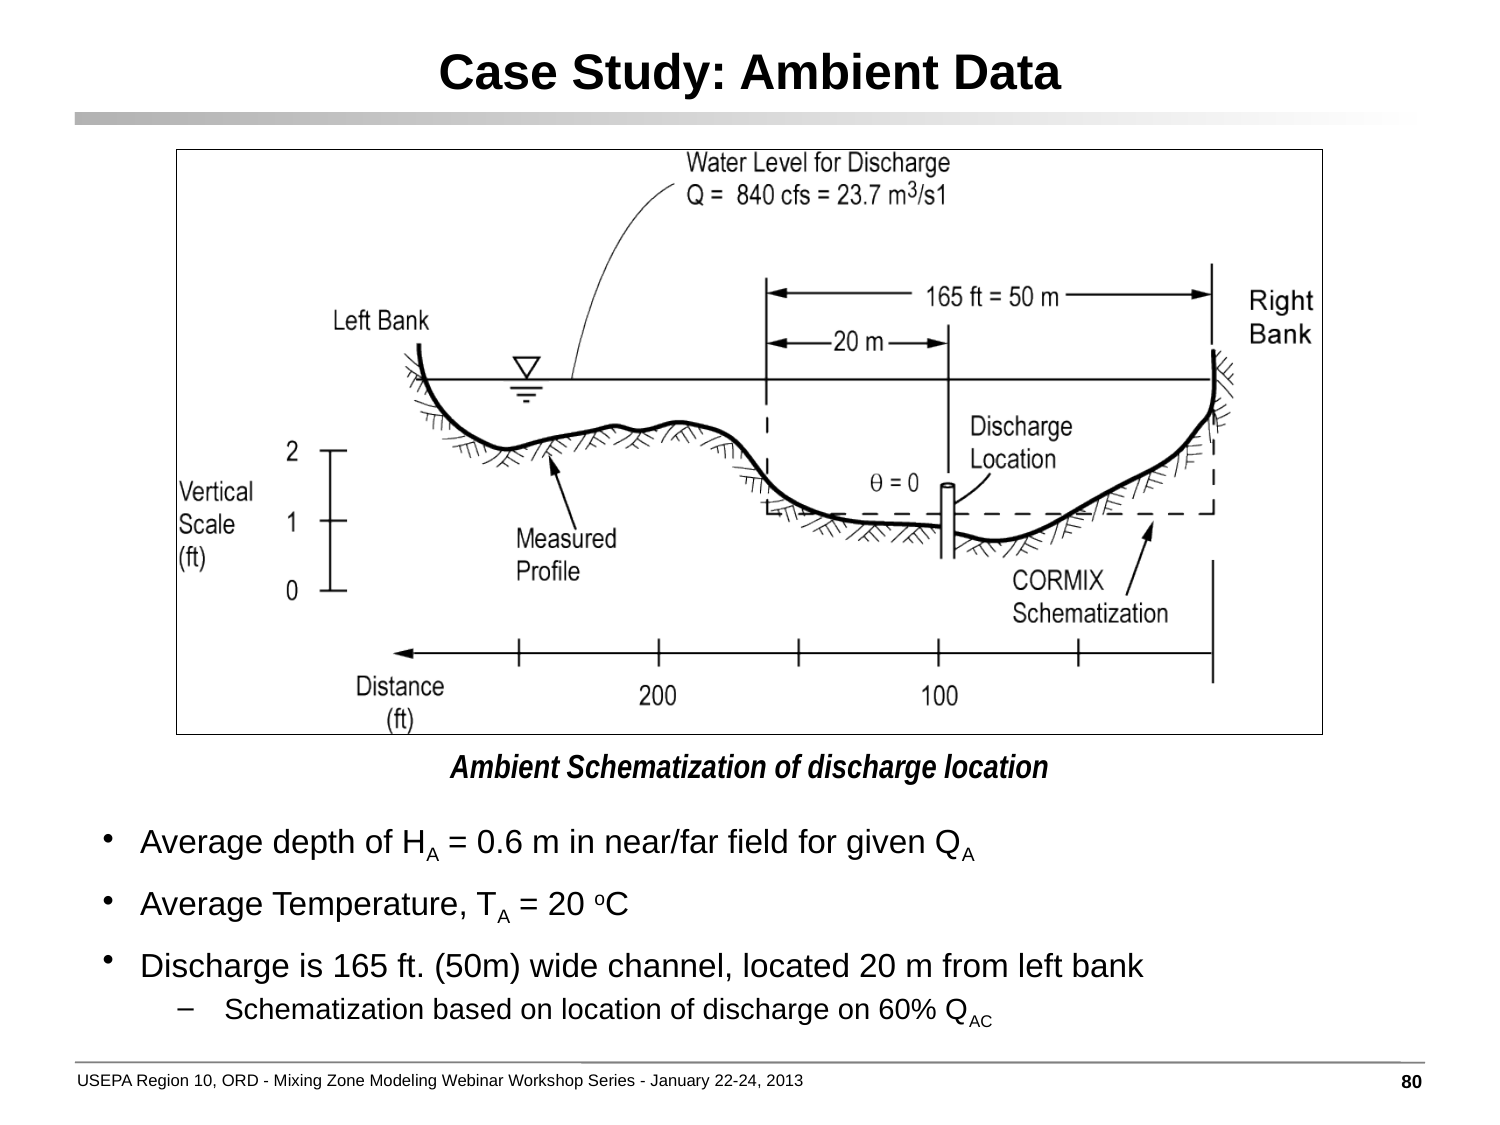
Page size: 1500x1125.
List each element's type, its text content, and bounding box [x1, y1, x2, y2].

slide_number 80 [1324, 1062, 1438, 1113]
list Average depth of HA = 0.6 m in near/far field for given QA Average Temperature, TA = 20 oC Discharge is 165 ft. (50m) wide channel, located 20 m from left bank Schematization based on location of discharge on 60% QAC [87, 812, 1413, 1050]
text_box Ambient Schematization of discharge location [399, 744, 1100, 800]
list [176, 149, 1324, 735]
title Case Study: Ambient Data [0, 24, 1500, 115]
